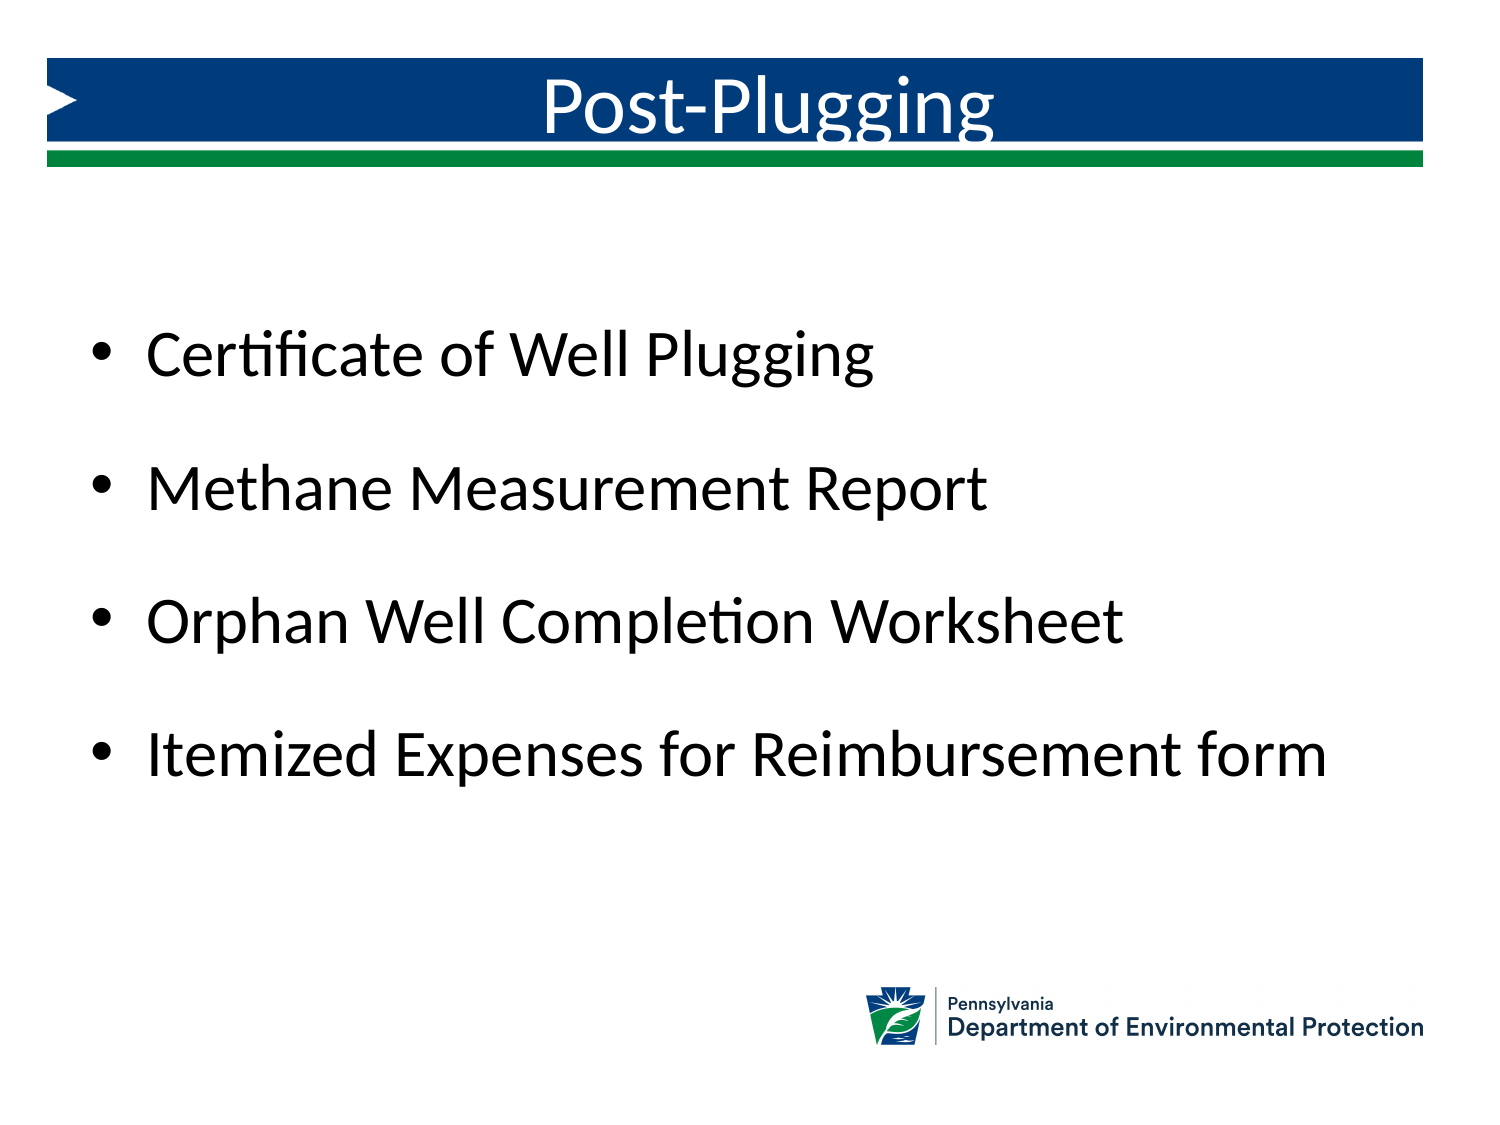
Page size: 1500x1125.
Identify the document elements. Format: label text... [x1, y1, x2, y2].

picture [866, 987, 1423, 1045]
list Certificate of Well Plugging Methane Measurement Report Orphan Well Completion Worksheet Itemized Expenses for Reimbursement form [75, 262, 1425, 1005]
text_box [47, 58, 1423, 167]
